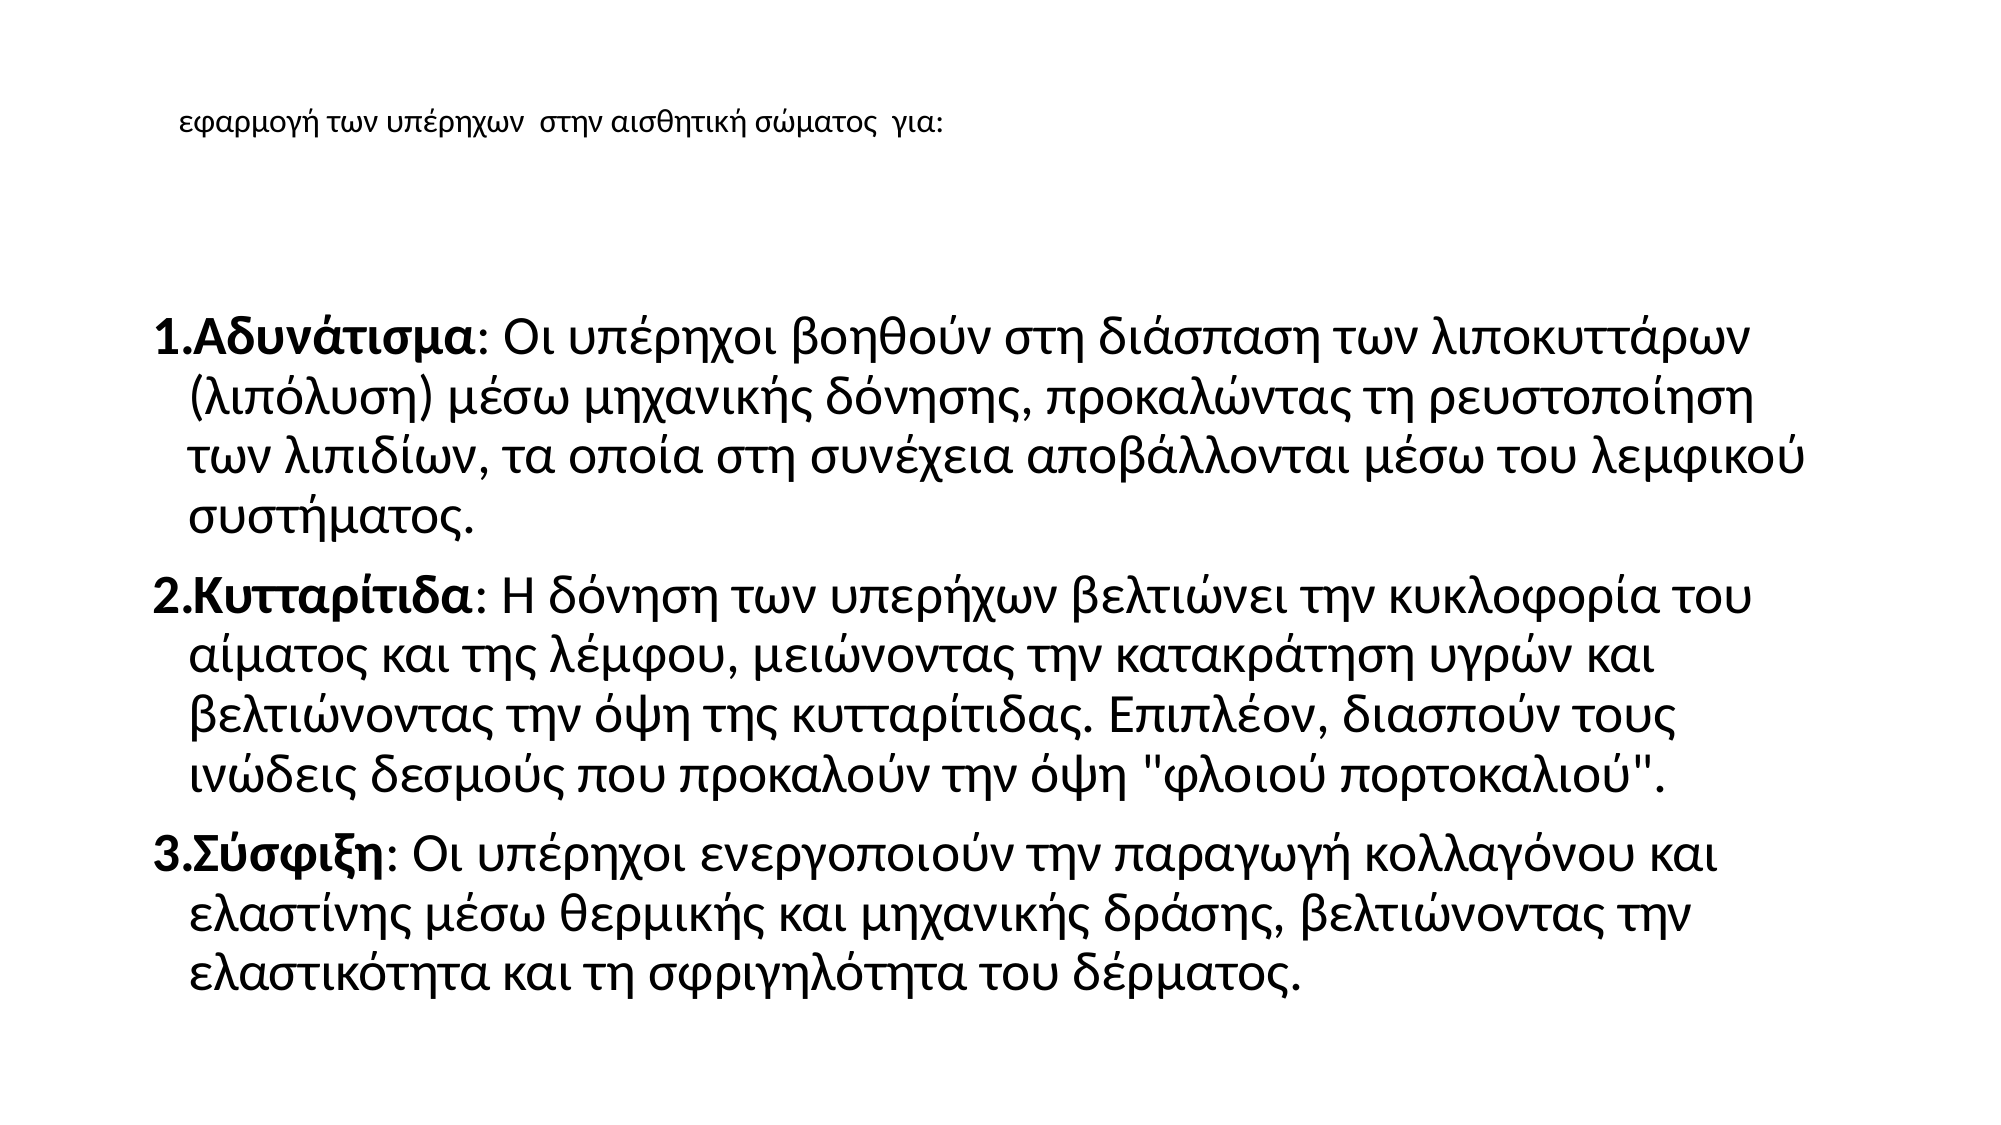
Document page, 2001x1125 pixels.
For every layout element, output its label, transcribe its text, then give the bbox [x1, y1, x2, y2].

list Αδυνάτισμα: Οι υπέρηχοι βοηθούν στη διάσπαση των λιποκυττάρων (λιπόλυση) μέσω μηχανικής δόνησης, προκαλώντας τη ρευστοποίηση των λιπιδίων, τα οποία στη συνέχεια αποβάλλονται μέσω του λεμφικού συστήματος. Κυτταρίτιδα: Η δόνηση των υπερήχων βελτιώνει την κυκλοφορία του αίματος και της λέμφου, μειώνοντας την κατακράτηση υγρών και βελτιώνοντας την όψη της κυτταρίτιδας. Επιπλέον, διασπούν τους ινώδεις δεσμούς που προκαλούν την όψη "φλοιού πορτοκαλιού". Σύσφιξη: Οι υπέρηχοι ενεργοποιούν την παραγωγή κολλαγόνου και ελαστίνης μέσω θερμικής και μηχανικής δράσης, βελτιώνοντας την ελαστικότητα και τη σφριγηλότητα του δέρματος. [137, 299, 1863, 1014]
title εφαρμογή των υπέρηχων στην αισθητική σώματος για: [137, 59, 1863, 278]
